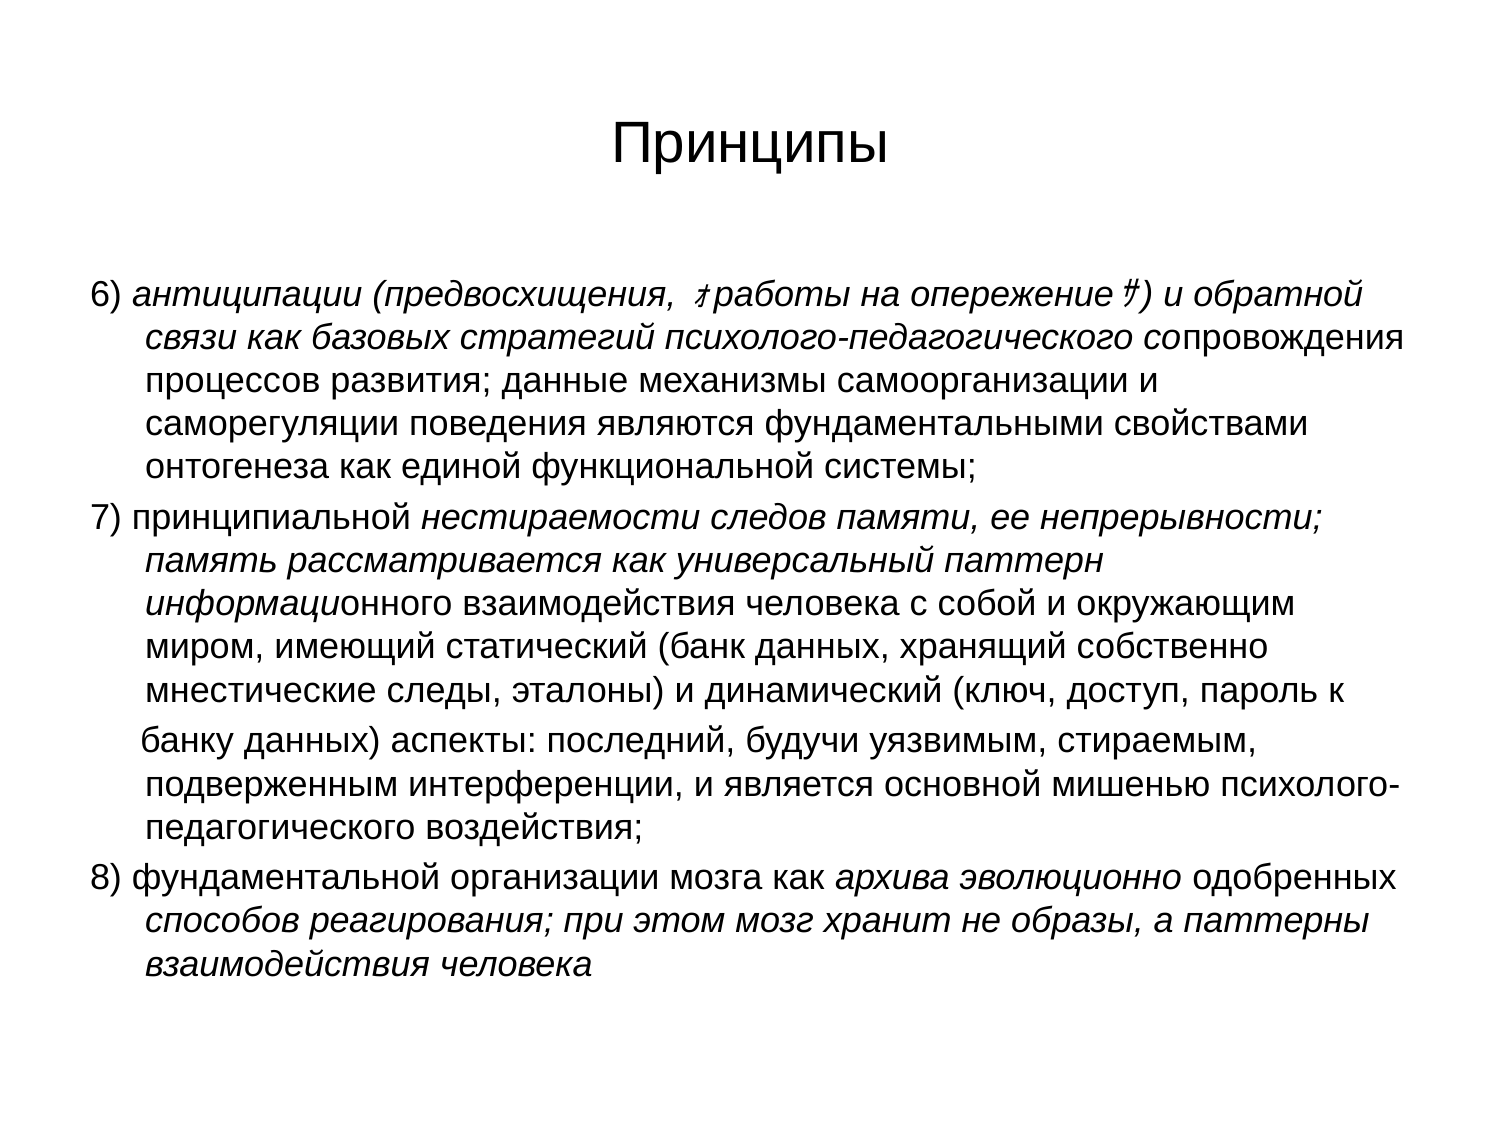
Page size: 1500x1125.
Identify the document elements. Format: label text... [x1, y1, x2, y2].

title Принципы [75, 45, 1425, 233]
list 6) антиципации (предвосхищения, ｫработы на опережениеｻ) и обратной связи как базовых стратегий психолого-педагогического сопровождения процессов развития; данные механизмы самоорганизации и саморегуляции поведения являются фундаментальными свойствами онтогенеза как единой функциональной системы; 7) принципиальной нестираемости следов памяти, ее непрерывности; память рассматривается как универсальный паттерн информационного взаимодействия человека с собой и окружающим миром, имеющий статический (банк данных, хранящий собственно мнестические следы, эталоны) и динамический (ключ, доступ, пароль к банку данных) аспекты: последний, будучи уязвимым, стираемым, подверженным интерференции, и является основной мишенью психолого-педагогического воздействия; 8) фундаментальной организации мозга как архива эволюционно одобренных способов реагирования; при этом мозг хранит не образы, а паттерны взаимодействия человека [75, 262, 1425, 1005]
